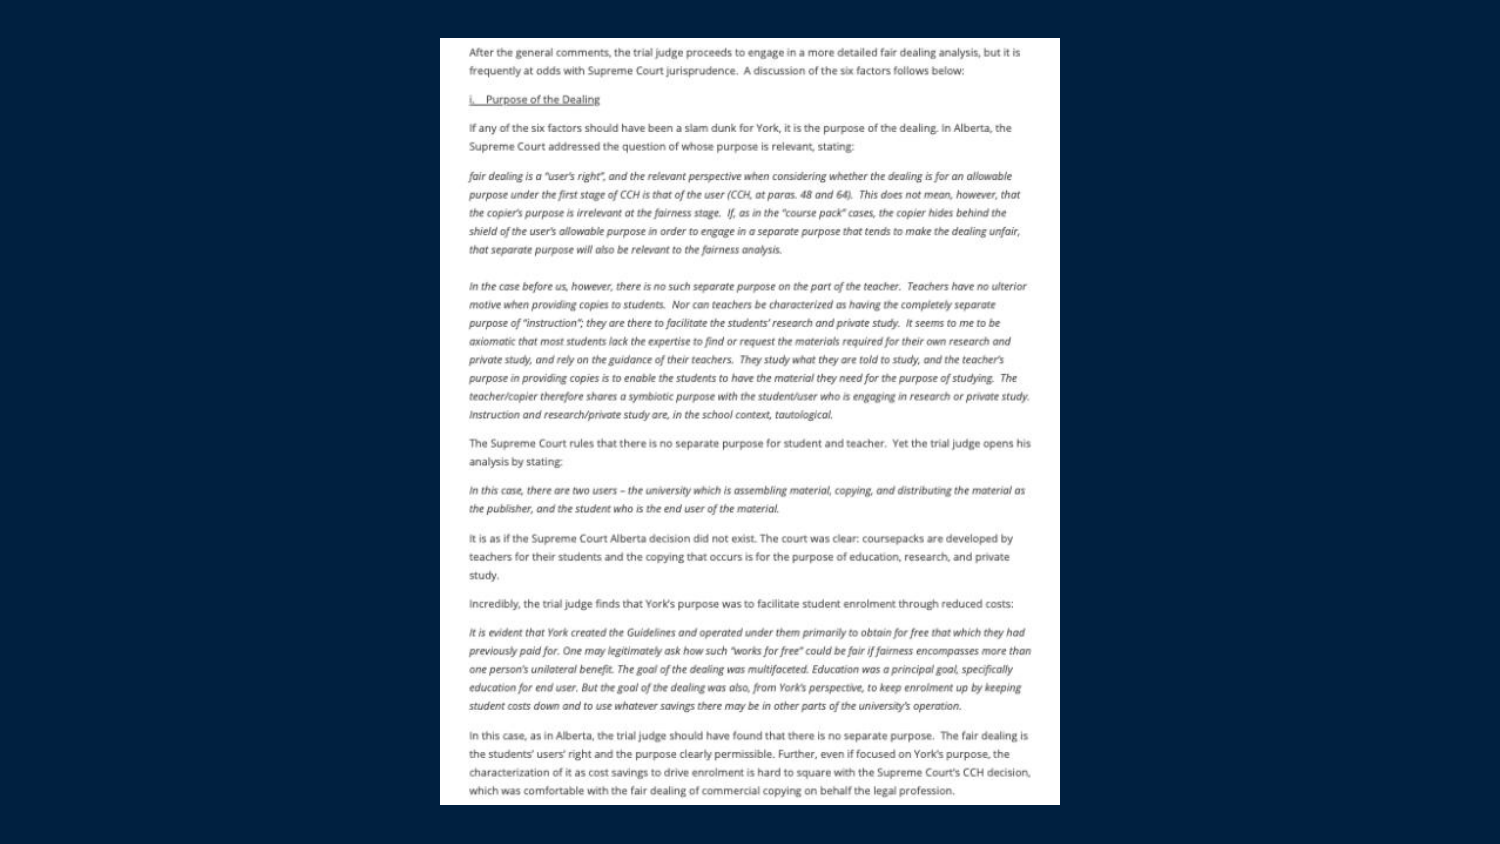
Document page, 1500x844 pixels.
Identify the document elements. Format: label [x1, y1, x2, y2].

picture [440, 38, 1060, 805]
